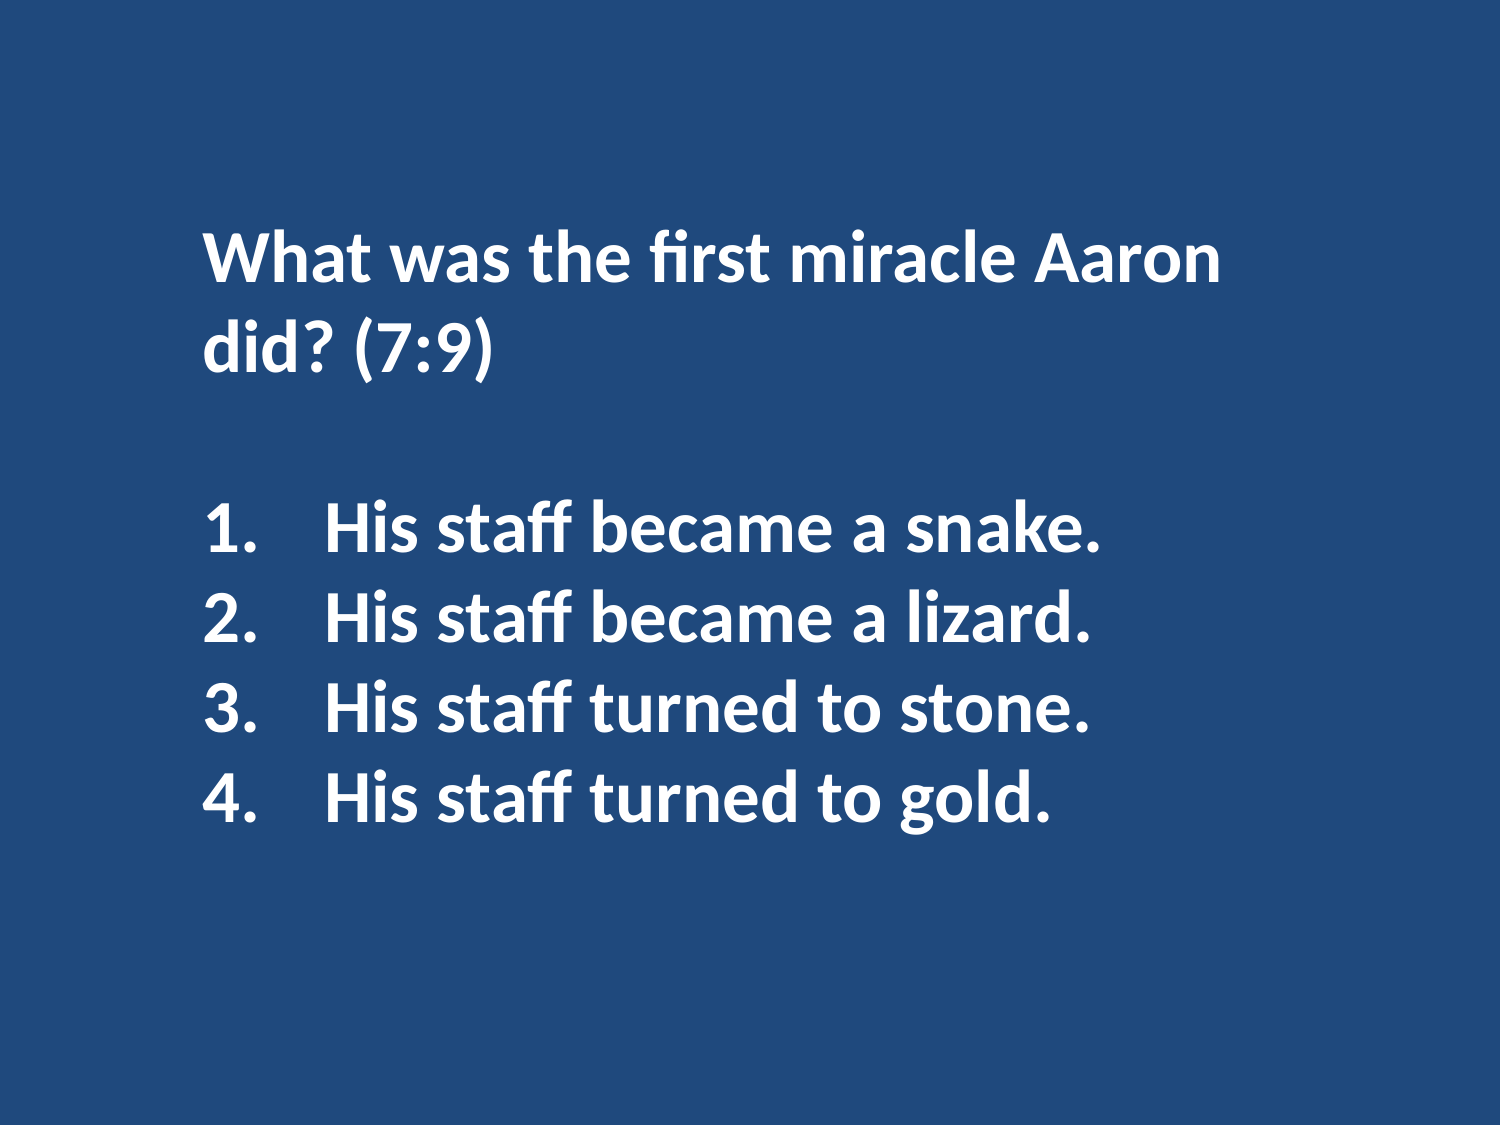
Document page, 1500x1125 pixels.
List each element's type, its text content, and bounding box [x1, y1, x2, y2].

text_box What was the first miracle Aaron did? (7:9) His staff became a snake. His staff became a lizard. His staff turned to stone. His staff turned to gold. [187, 199, 1300, 845]
